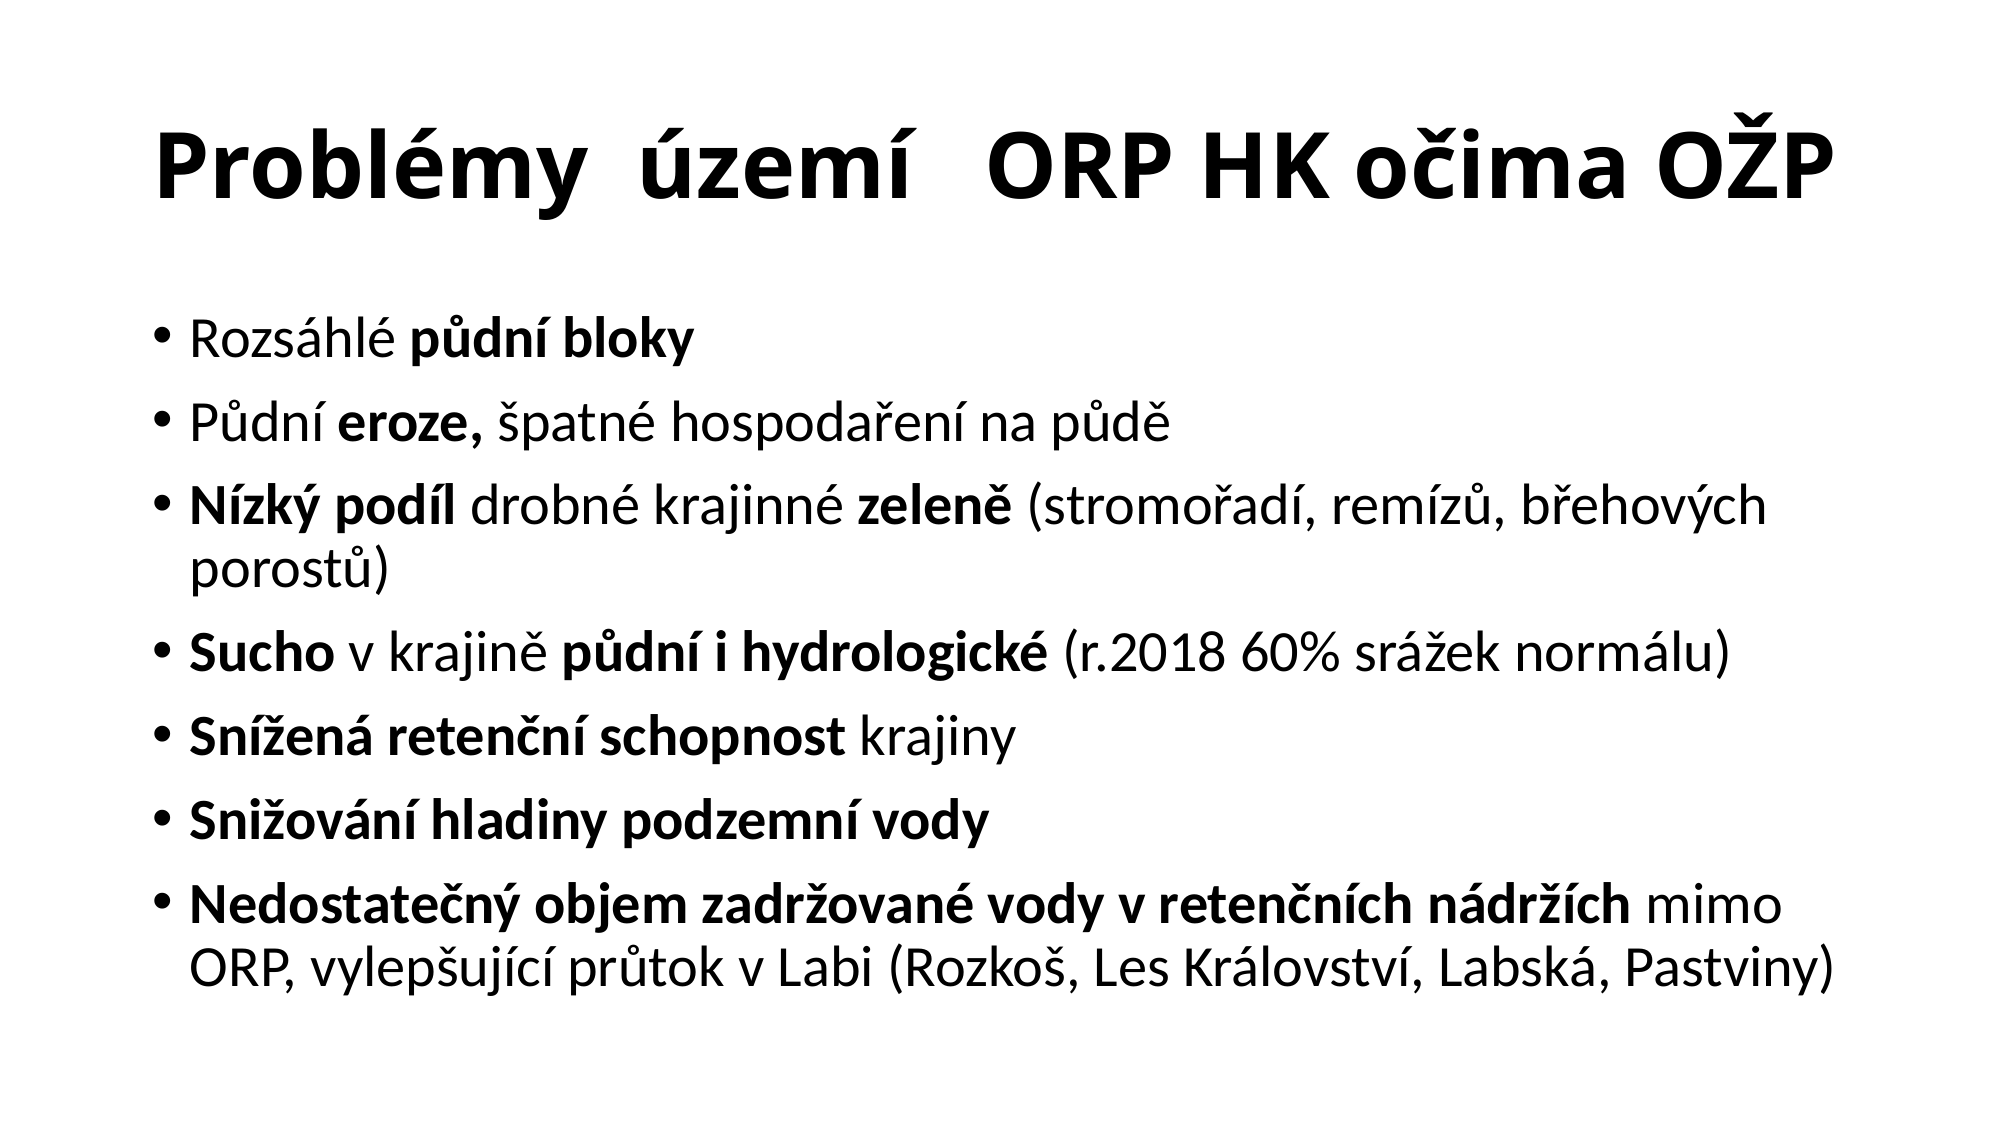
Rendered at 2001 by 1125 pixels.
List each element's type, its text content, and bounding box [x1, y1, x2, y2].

list Rozsáhlé půdní bloky Půdní eroze, špatné hospodaření na půdě Nízký podíl drobné krajinné zeleně (stromořadí, remízů, břehových porostů) Sucho v krajině půdní i hydrologické (r.2018 60% srážek normálu) Snížená retenční schopnost krajiny Snižování hladiny podzemní vody Nedostatečný objem zadržované vody v retenčních nádržích mimo ORP, vylepšující průtok v Labi (Rozkoš, Les Království, Labská, Pastviny) [137, 299, 1863, 1014]
title Problémy území ORP HK očima OŽP [137, 59, 1863, 278]
